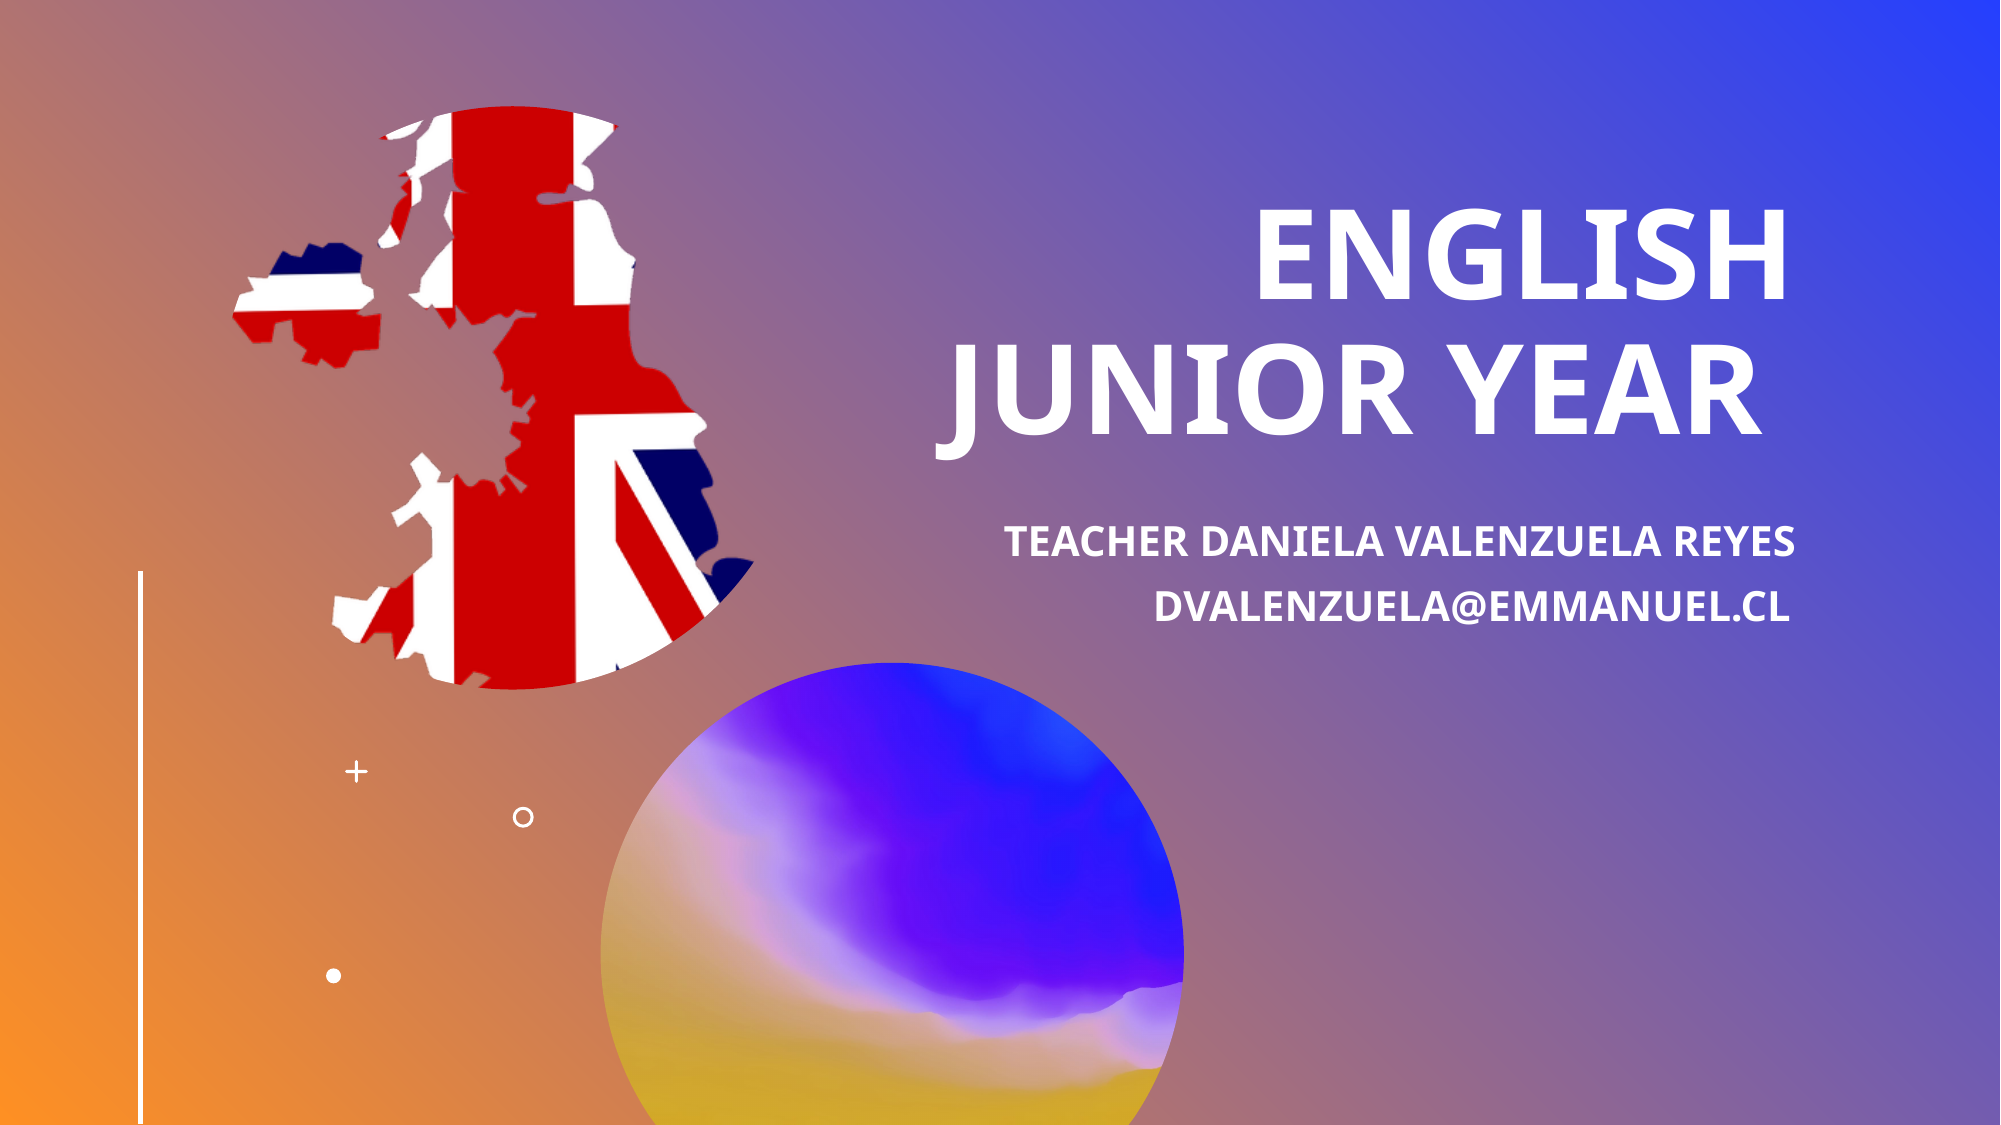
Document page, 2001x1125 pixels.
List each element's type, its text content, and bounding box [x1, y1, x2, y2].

text_box [326, 968, 342, 984]
picture [220, 106, 1184, 1125]
text_box [0, 0, 2000, 1125]
text_box [512, 806, 534, 828]
text_box [345, 760, 368, 783]
title English JUNIOR YEAR [854, 95, 1812, 469]
subtitle TEACHER DANIELA VALENZUELA REYES DVALENZUELA@EMMANUEL.CL [854, 512, 1812, 690]
